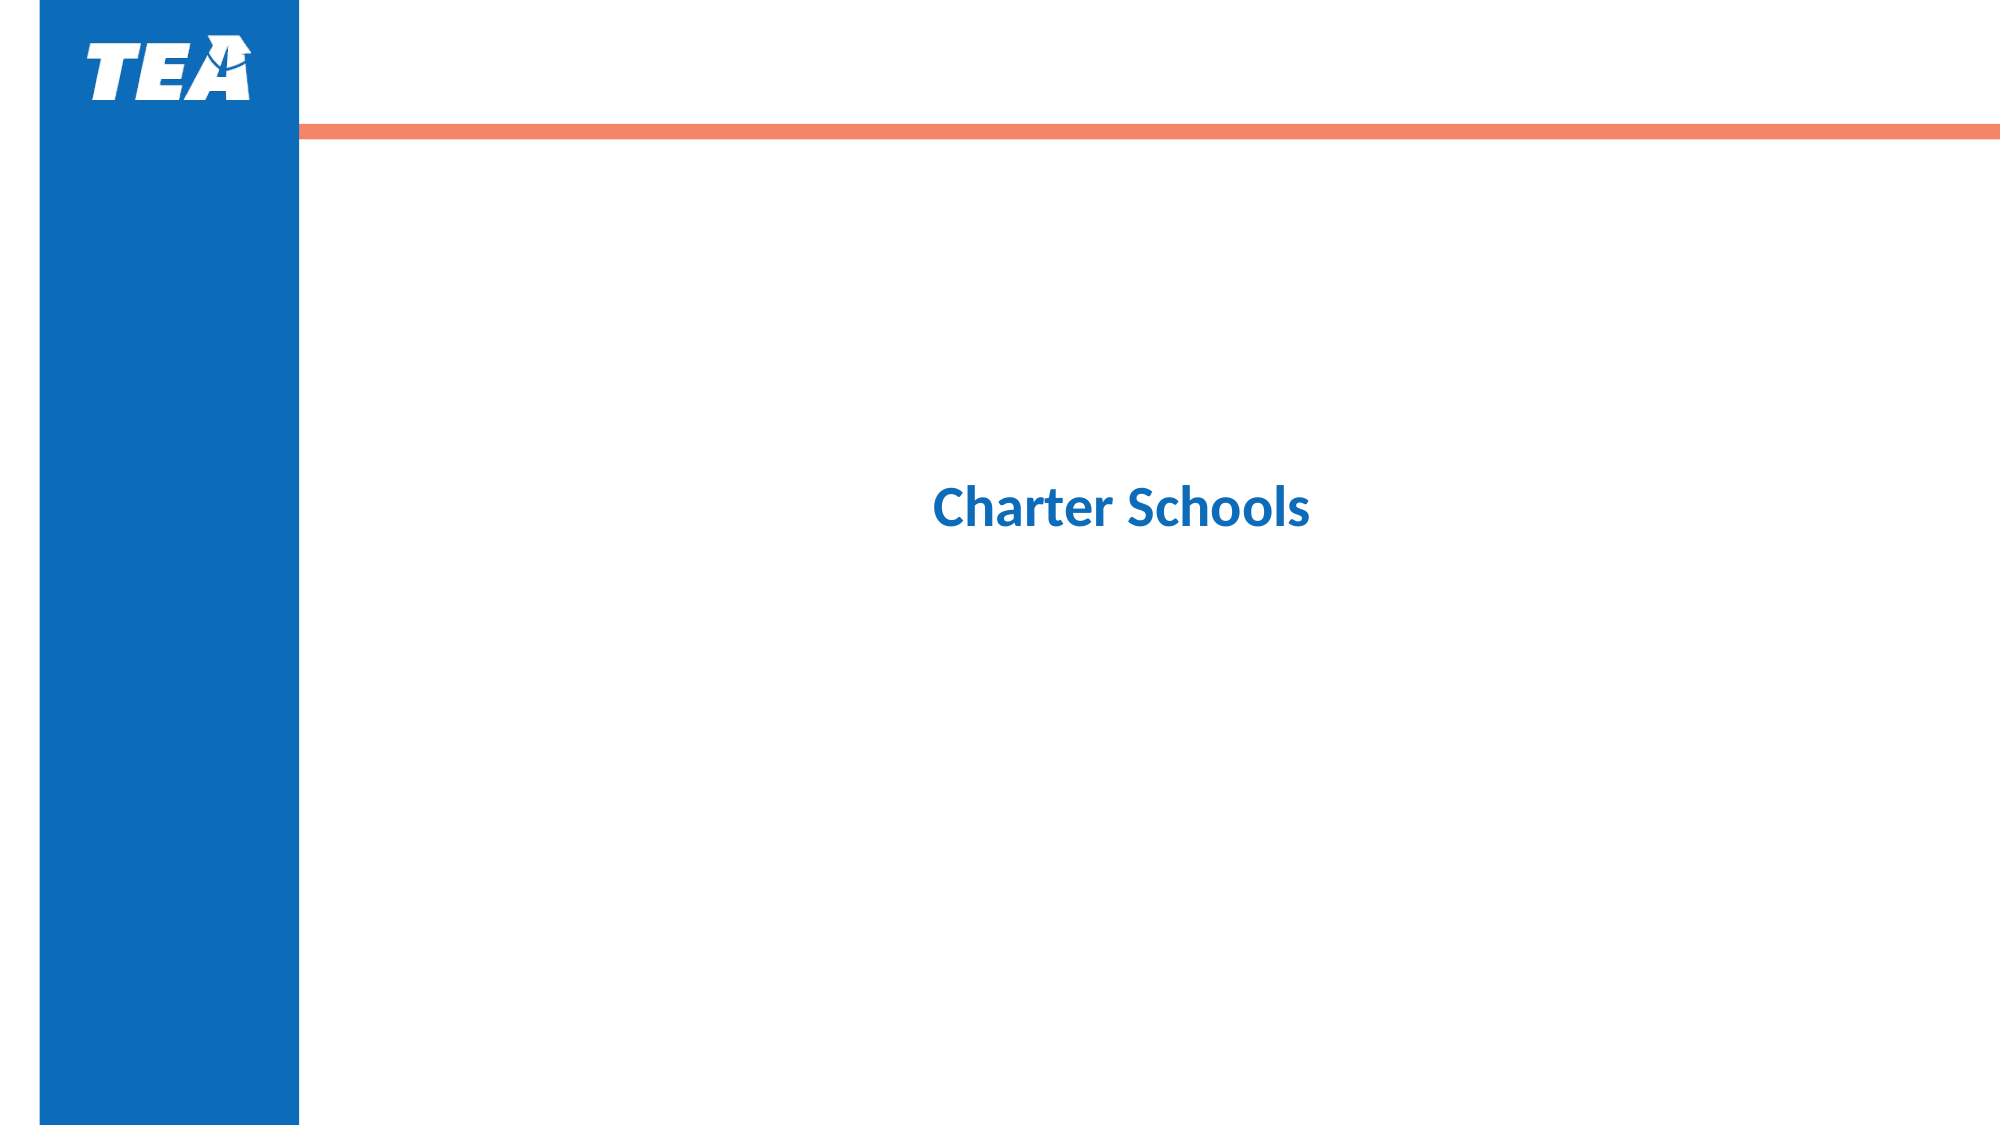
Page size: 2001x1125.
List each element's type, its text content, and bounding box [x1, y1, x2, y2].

title Charter Schools [341, 463, 1903, 553]
picture [86, 34, 251, 100]
